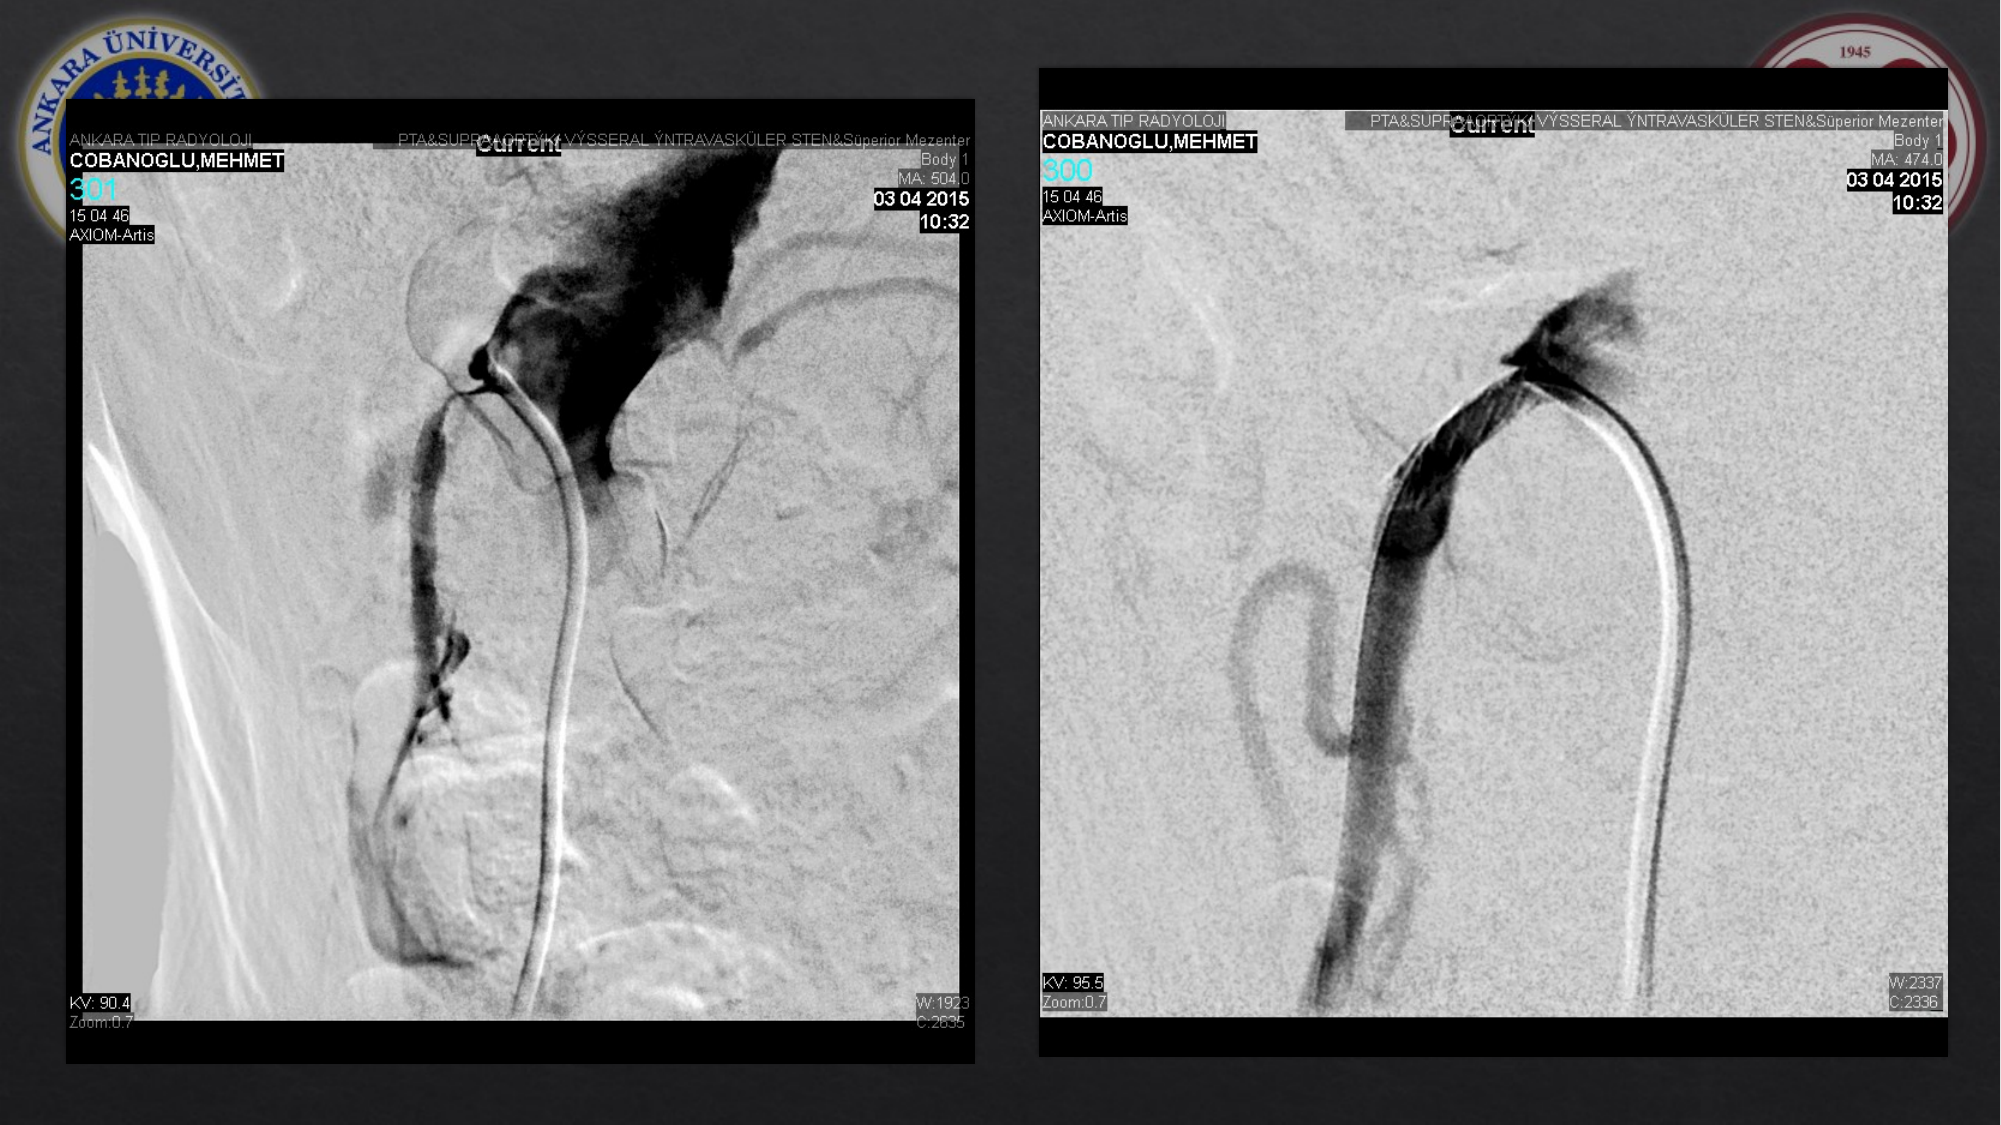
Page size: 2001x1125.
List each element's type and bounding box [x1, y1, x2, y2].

list [66, 99, 976, 1064]
list [1039, 67, 1949, 1057]
picture [0, 0, 2001, 1125]
